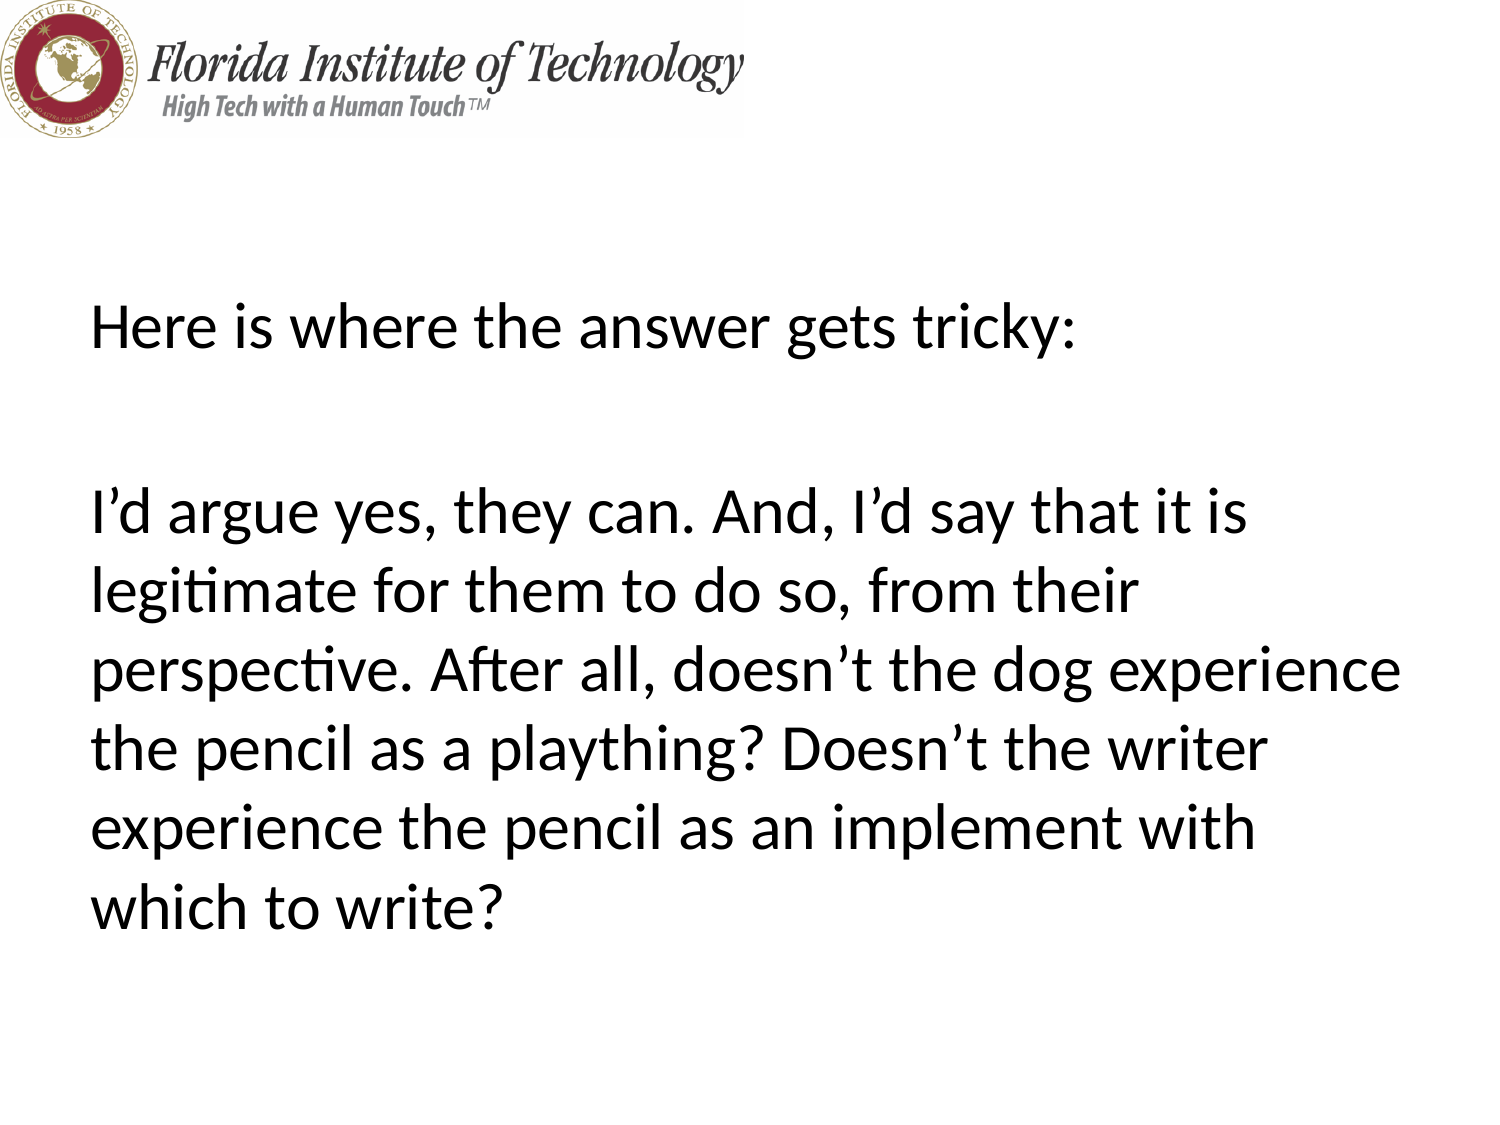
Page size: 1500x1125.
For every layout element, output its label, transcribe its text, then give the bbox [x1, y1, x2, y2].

picture [0, 0, 745, 138]
list Here is where the answer gets tricky: I’d argue yes, they can. And, I’d say that it is legitimate for them to do so, from their perspective. After all, doesn’t the dog experience the pencil as a plaything? Doesn’t the writer experience the pencil as an implement with which to write? [75, 274, 1425, 953]
